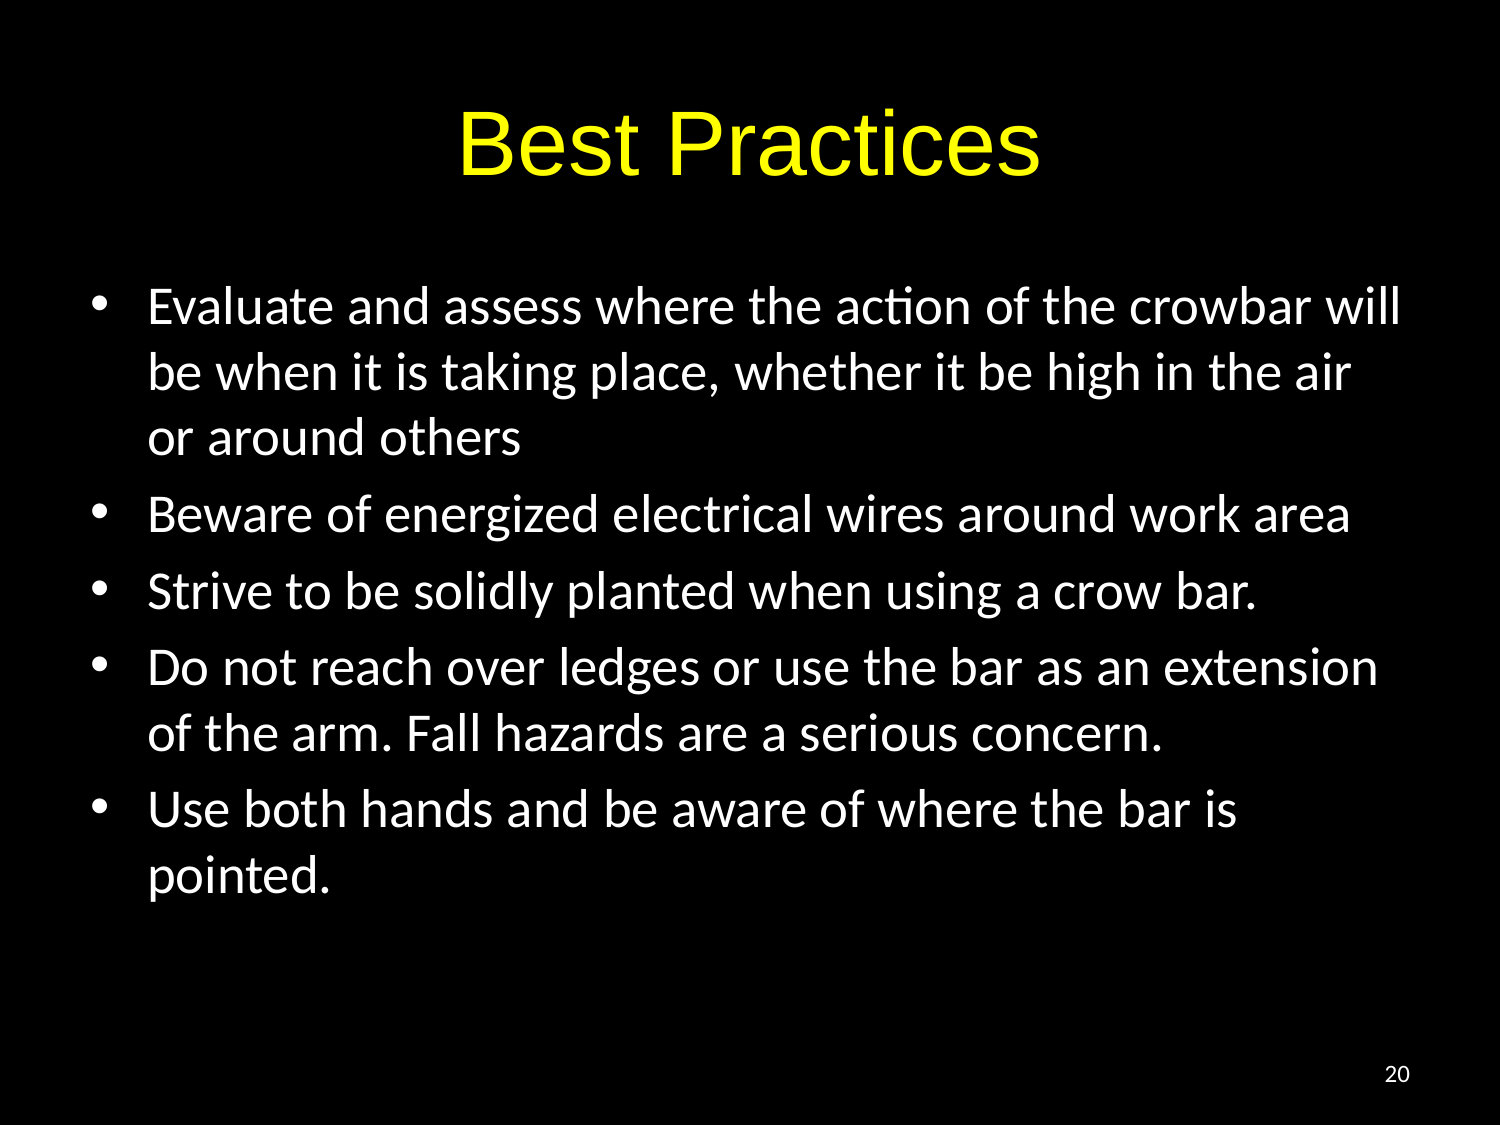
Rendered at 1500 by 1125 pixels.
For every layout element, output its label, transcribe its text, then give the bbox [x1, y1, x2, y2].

slide_number 20 [1074, 1042, 1425, 1103]
list Evaluate and assess where the action of the crowbar will be when it is taking place, whether it be high in the air or around others Beware of energized electrical wires around work area Strive to be solidly planted when using a crow bar. Do not reach over ledges or use the bar as an extension of the arm. Fall hazards are a serious concern. Use both hands and be aware of where the bar is pointed. [75, 262, 1425, 1005]
title Best Practices [75, 45, 1425, 233]
